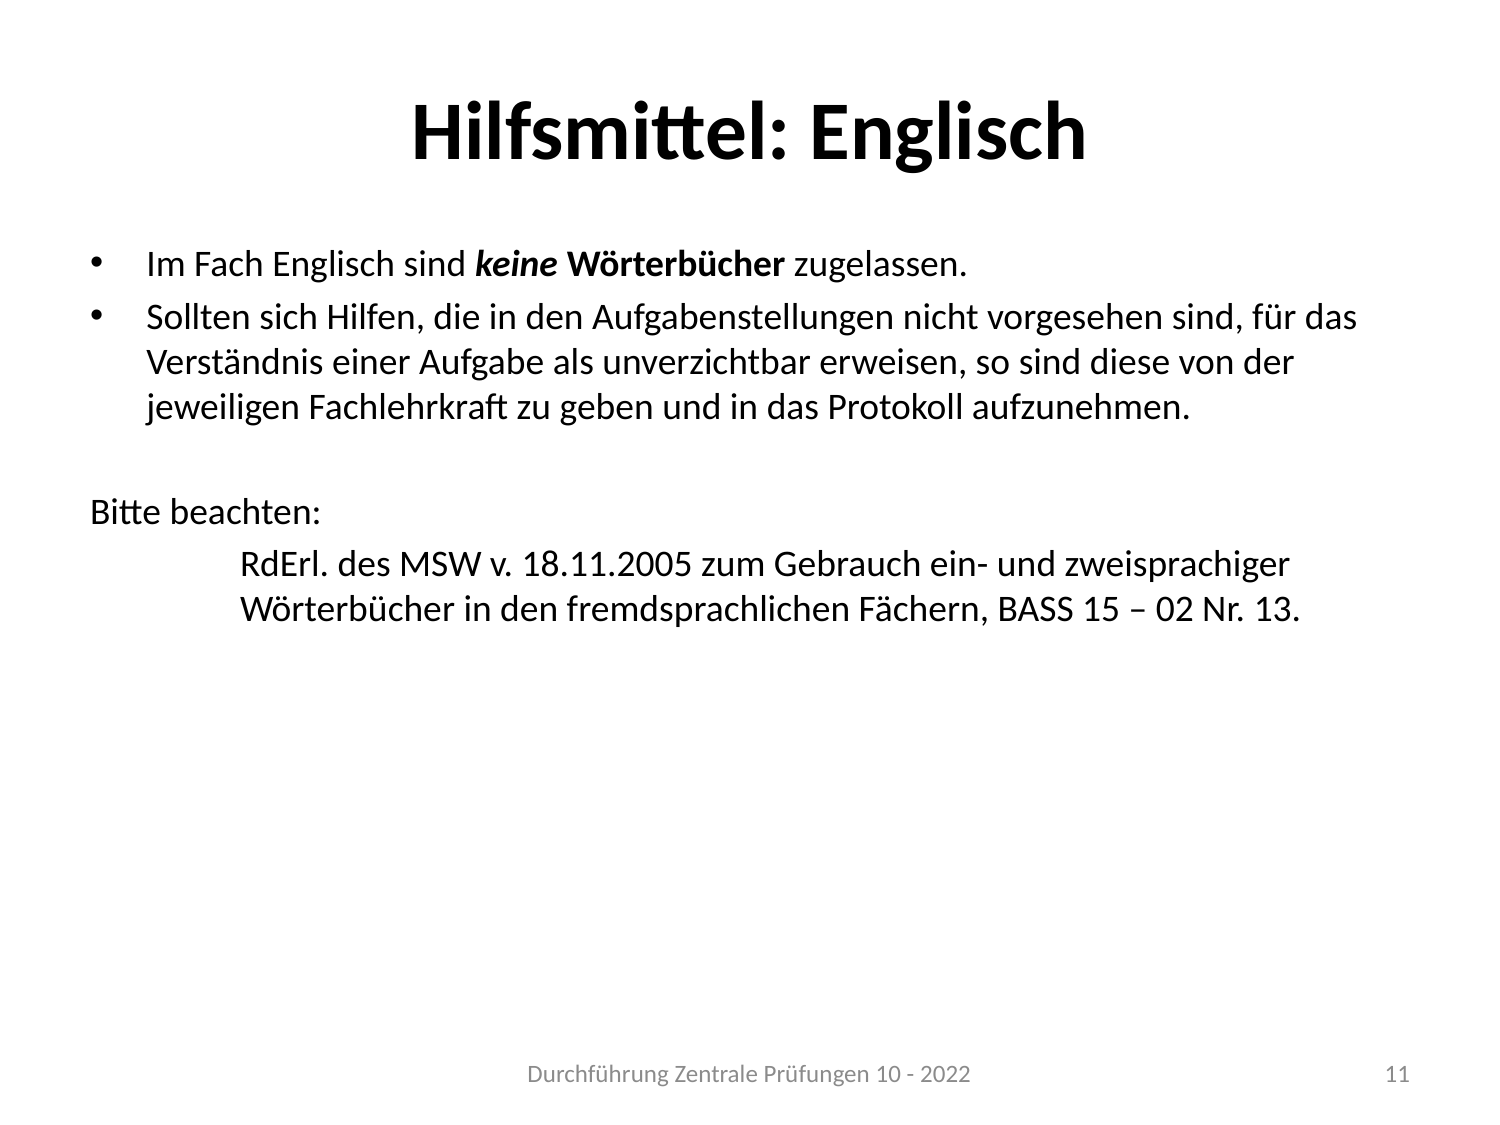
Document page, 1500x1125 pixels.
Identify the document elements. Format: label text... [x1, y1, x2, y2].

list Im Fach Englisch sind keine Wörterbücher zugelassen. Sollten sich Hilfen, die in den Aufgabenstellungen nicht vorgesehen sind, für das Verständnis einer Aufgabe als unverzichtbar erweisen, so sind diese von der jeweiligen Fachlehrkraft zu geben und in das Protokoll aufzunehmen. Bitte beachten: RdErl. des MSW v. 18.11.2005 zum Gebrauch ein- und zweisprachiger Wörterbücher in den fremdsprachlichen Fächern, BASS 15 – 02 Nr. 13. [75, 231, 1425, 1005]
title Hilfsmittel: Englisch [75, 45, 1425, 209]
footer Durchführung Zentrale Prüfungen 10 - 2022 [512, 1042, 988, 1103]
slide_number 11 [1074, 1042, 1425, 1103]
